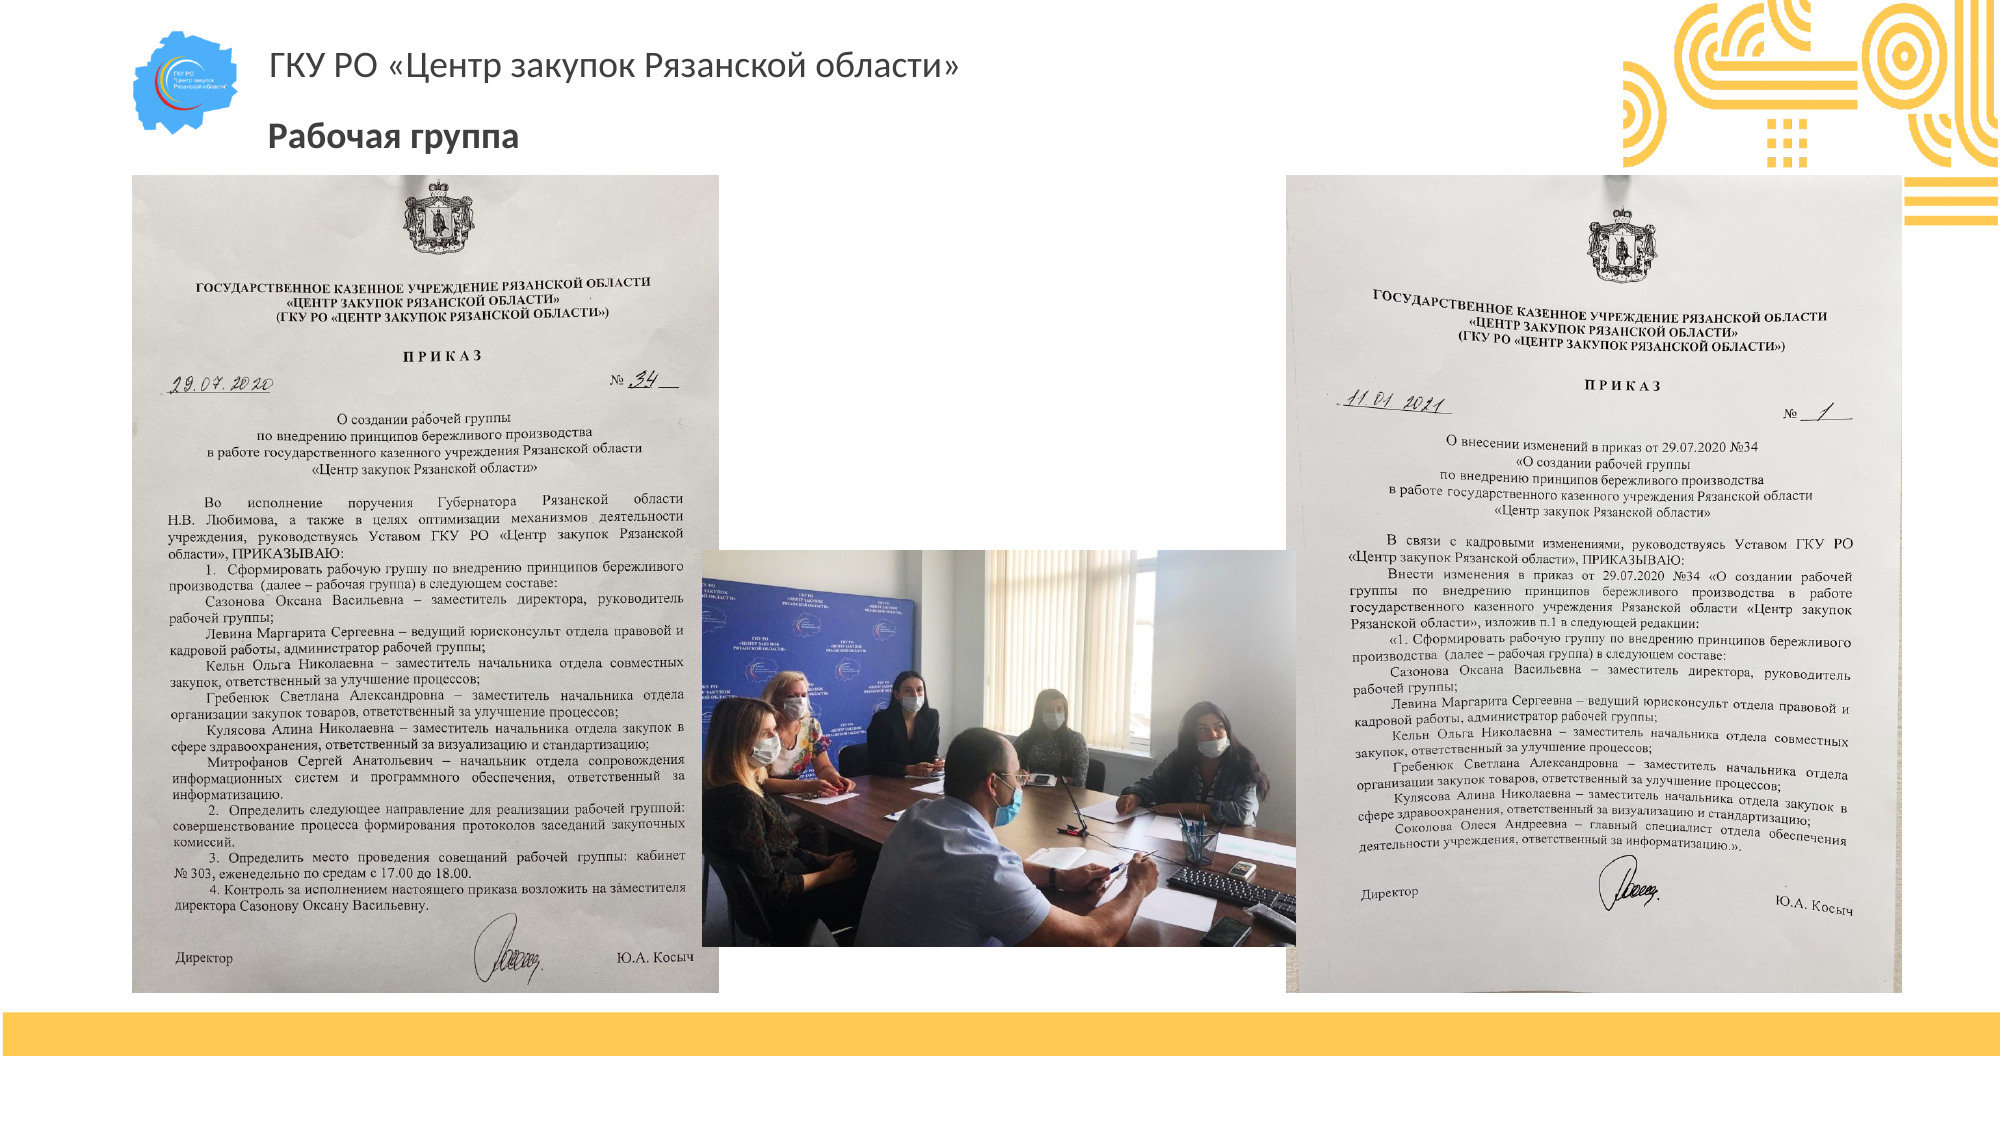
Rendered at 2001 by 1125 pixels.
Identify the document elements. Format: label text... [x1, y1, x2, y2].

picture [116, 14, 254, 152]
text_box Рабочая группа [267, 110, 1604, 156]
text_box [2, 1012, 2000, 1056]
text_box [425, 0, 1506, 110]
picture [132, 0, 1998, 994]
text_box ГКУ РО «Центр закупок Рязанской области» [258, 32, 1227, 93]
